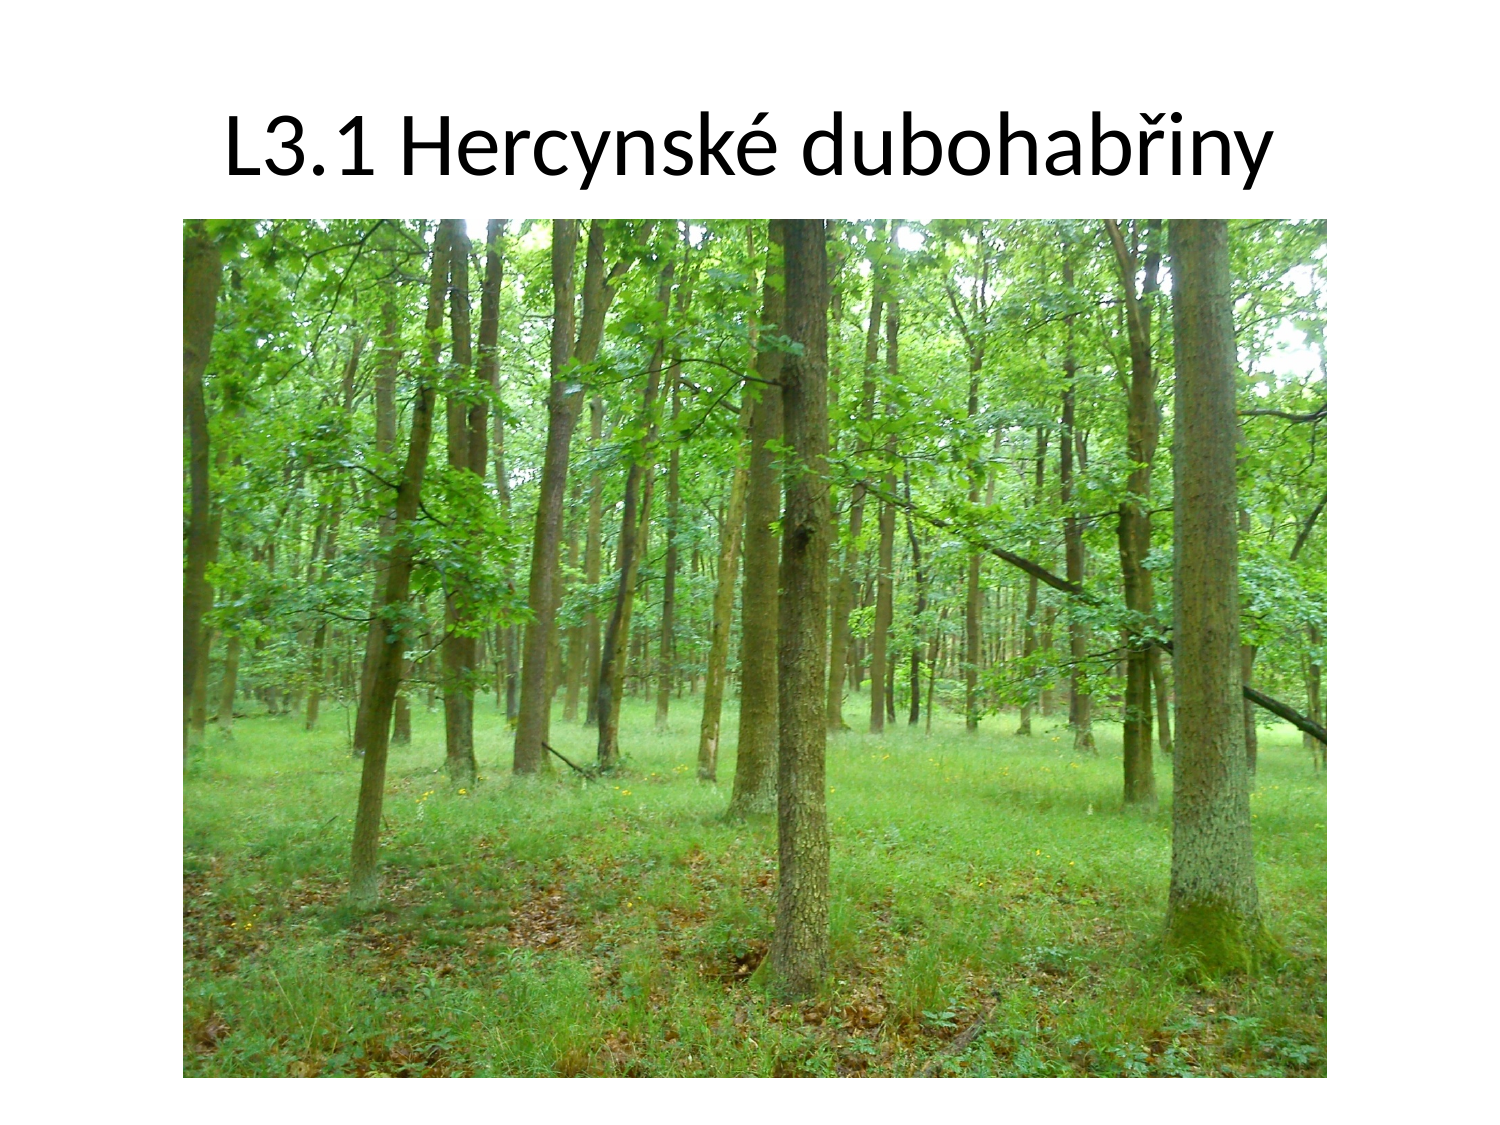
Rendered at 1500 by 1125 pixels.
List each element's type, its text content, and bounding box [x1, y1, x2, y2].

title L3.1 Hercynské dubohabřiny [75, 45, 1425, 233]
picture [182, 219, 1327, 1078]
